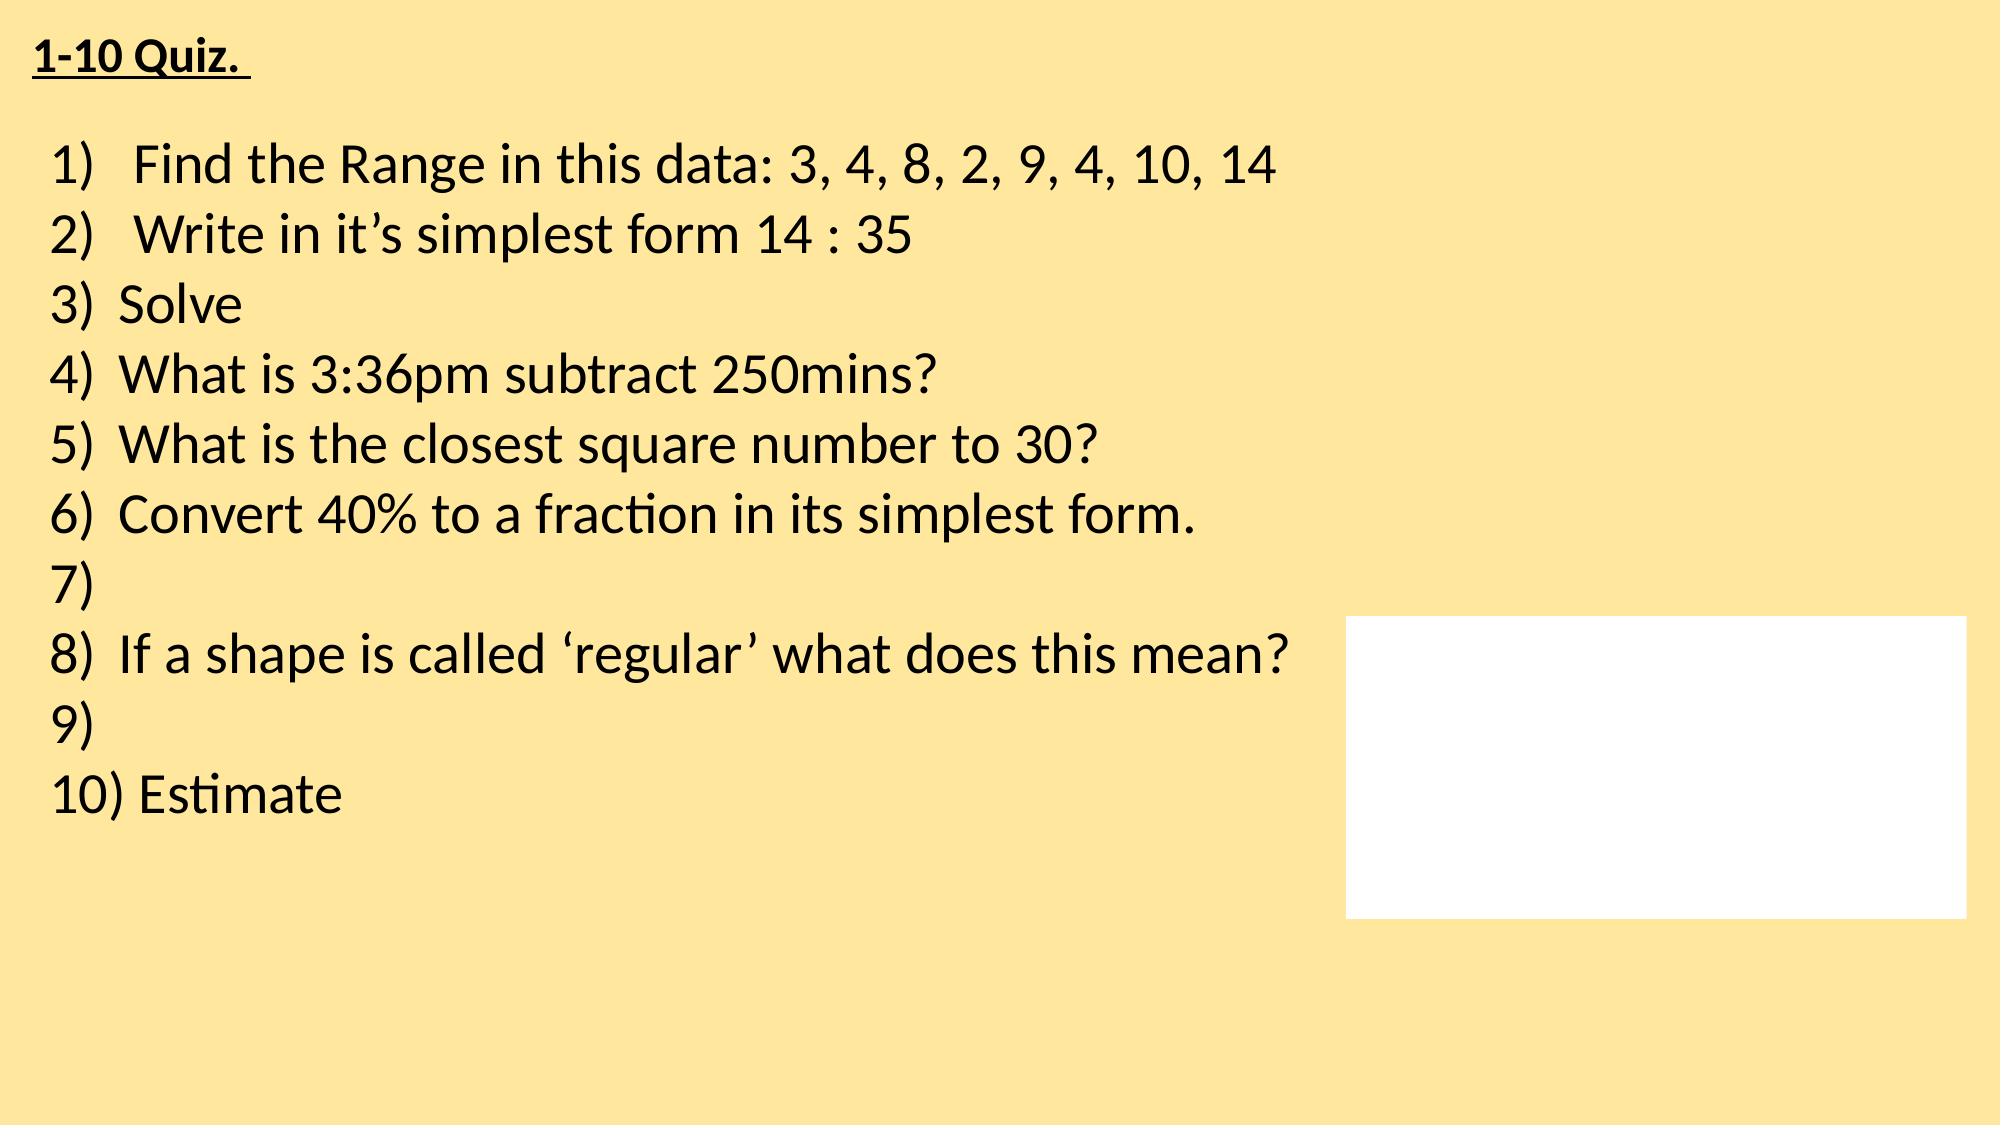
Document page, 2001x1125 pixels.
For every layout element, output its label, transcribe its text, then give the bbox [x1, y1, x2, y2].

text_box 1-10 Quiz. [17, 14, 1310, 90]
